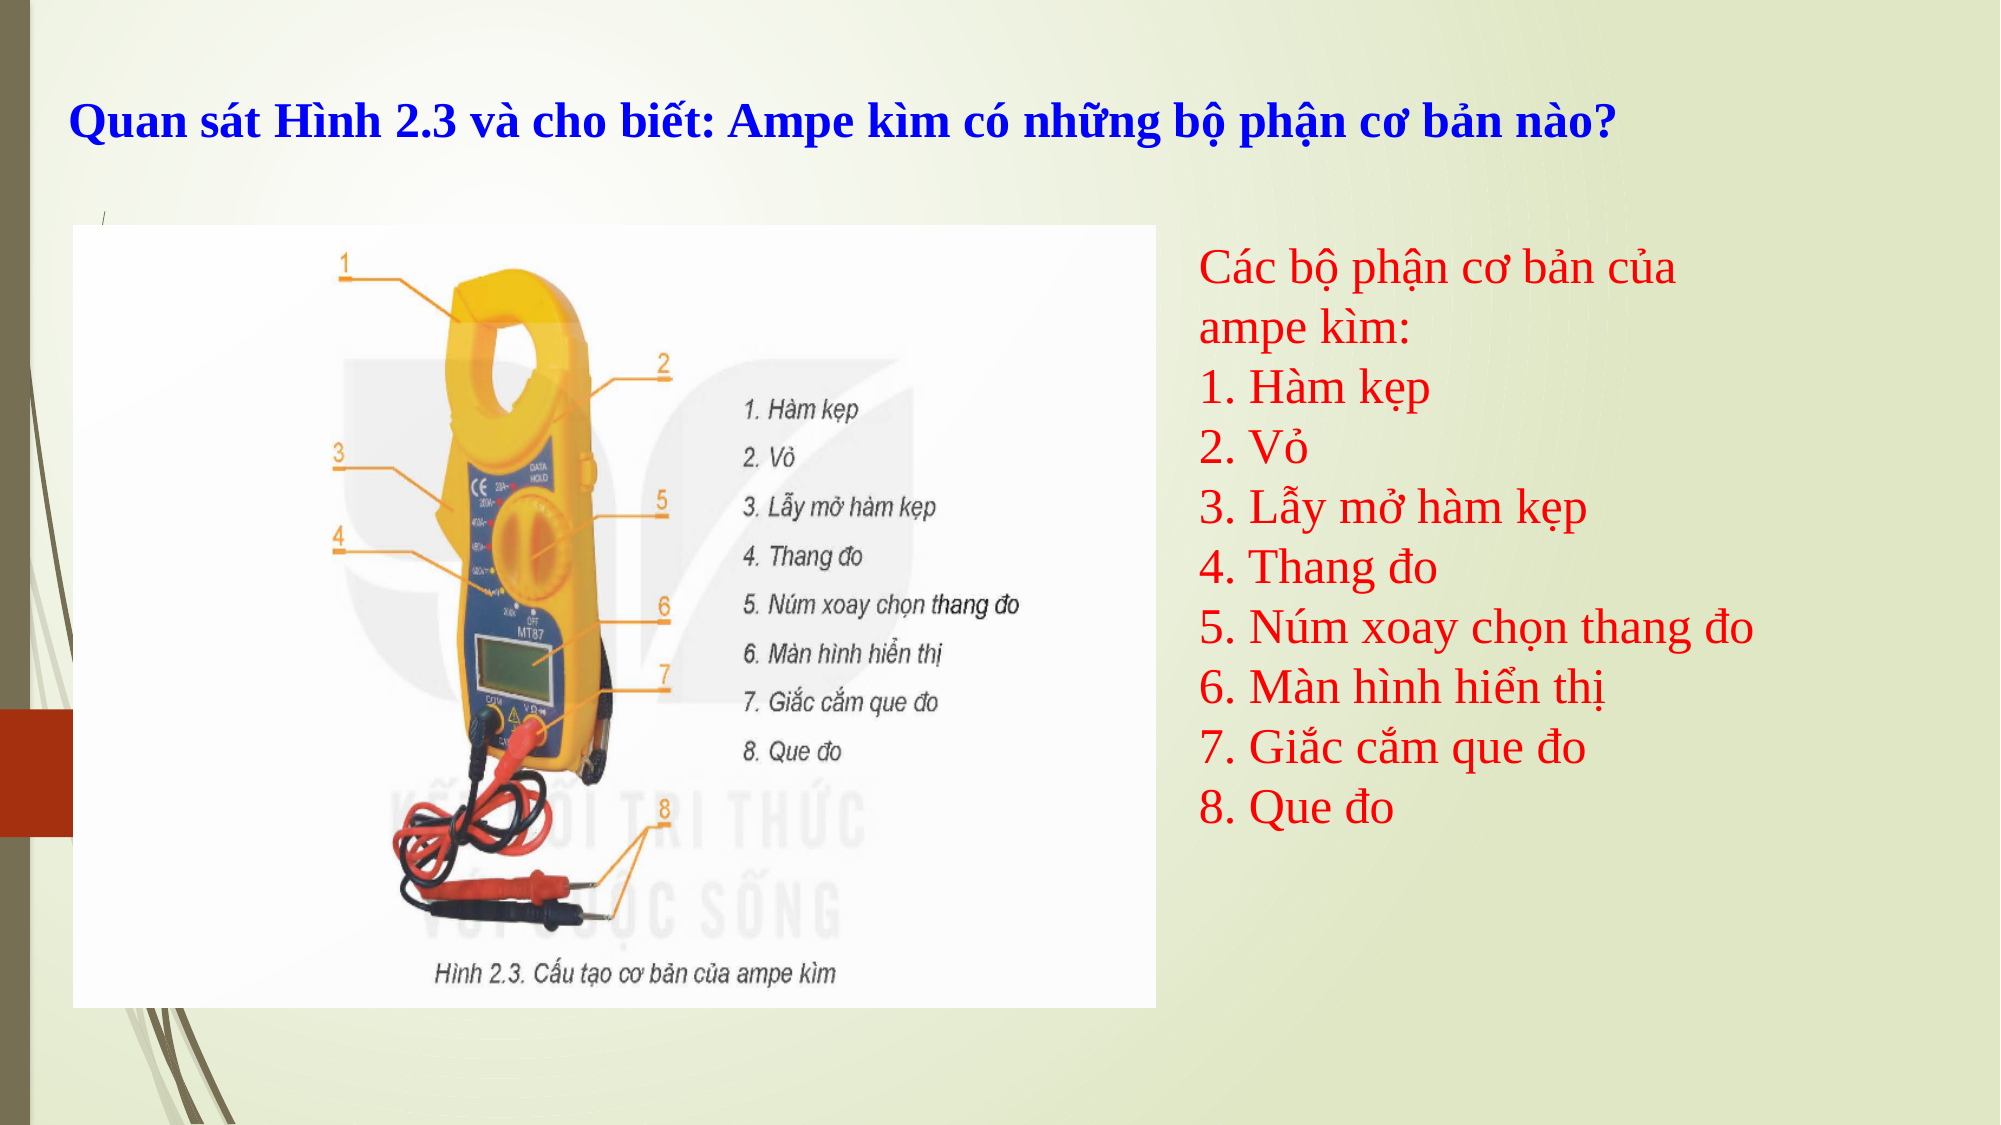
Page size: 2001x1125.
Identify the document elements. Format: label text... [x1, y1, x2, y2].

text_box Quan sát Hình 2.3 và cho biết: Ampe kìm có những bộ phận cơ bản nào? [53, 80, 1634, 156]
text_box Các bộ phận cơ bản của ampe kìm: 1. Hàm kẹp 2. Vỏ 3. Lẫy mở hàm kẹp 4. Thang đo 5. Núm xoay chọn thang đo 6. Màn hình hiển thị 7. Giắc cắm que đo 8. Que đo [1184, 225, 1796, 841]
picture [73, 225, 1156, 1008]
